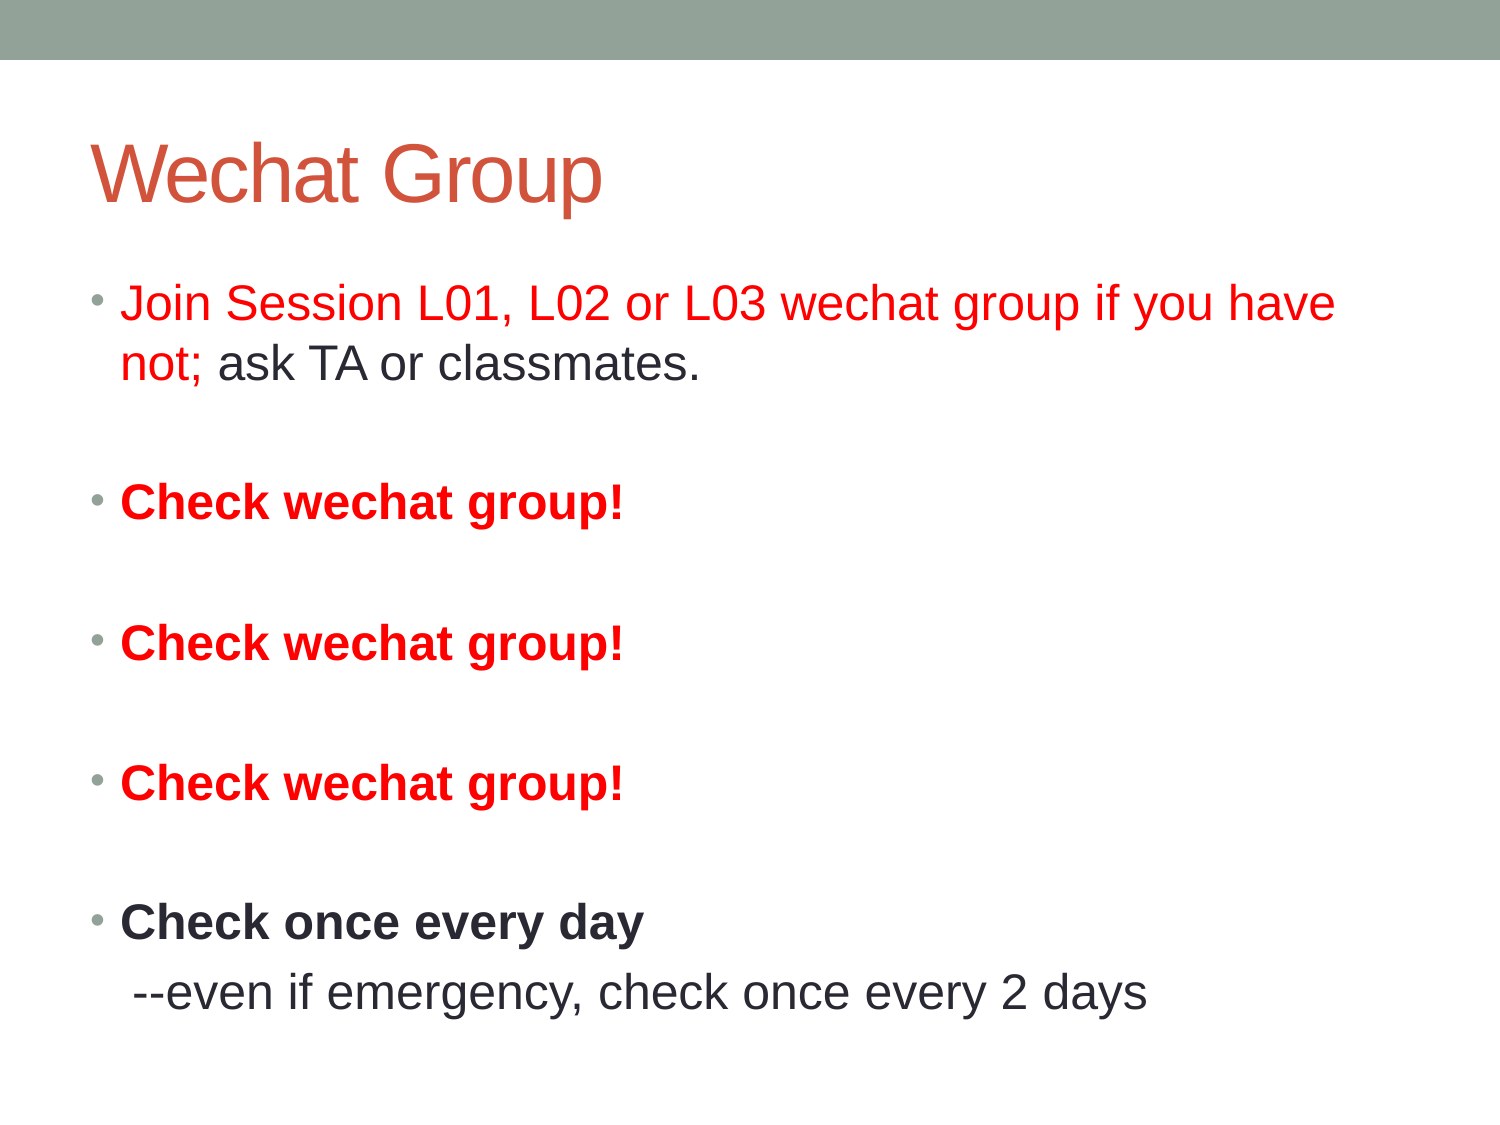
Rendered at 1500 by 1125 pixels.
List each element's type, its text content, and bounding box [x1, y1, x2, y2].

title Wechat Group [75, 87, 1425, 250]
list Join Session L01, L02 or L03 wechat group if you have not; ask TA or classmates. Check wechat group! Check wechat group! Check wechat group! Check once every day --even if emergency, check once every 2 days [75, 262, 1425, 1063]
